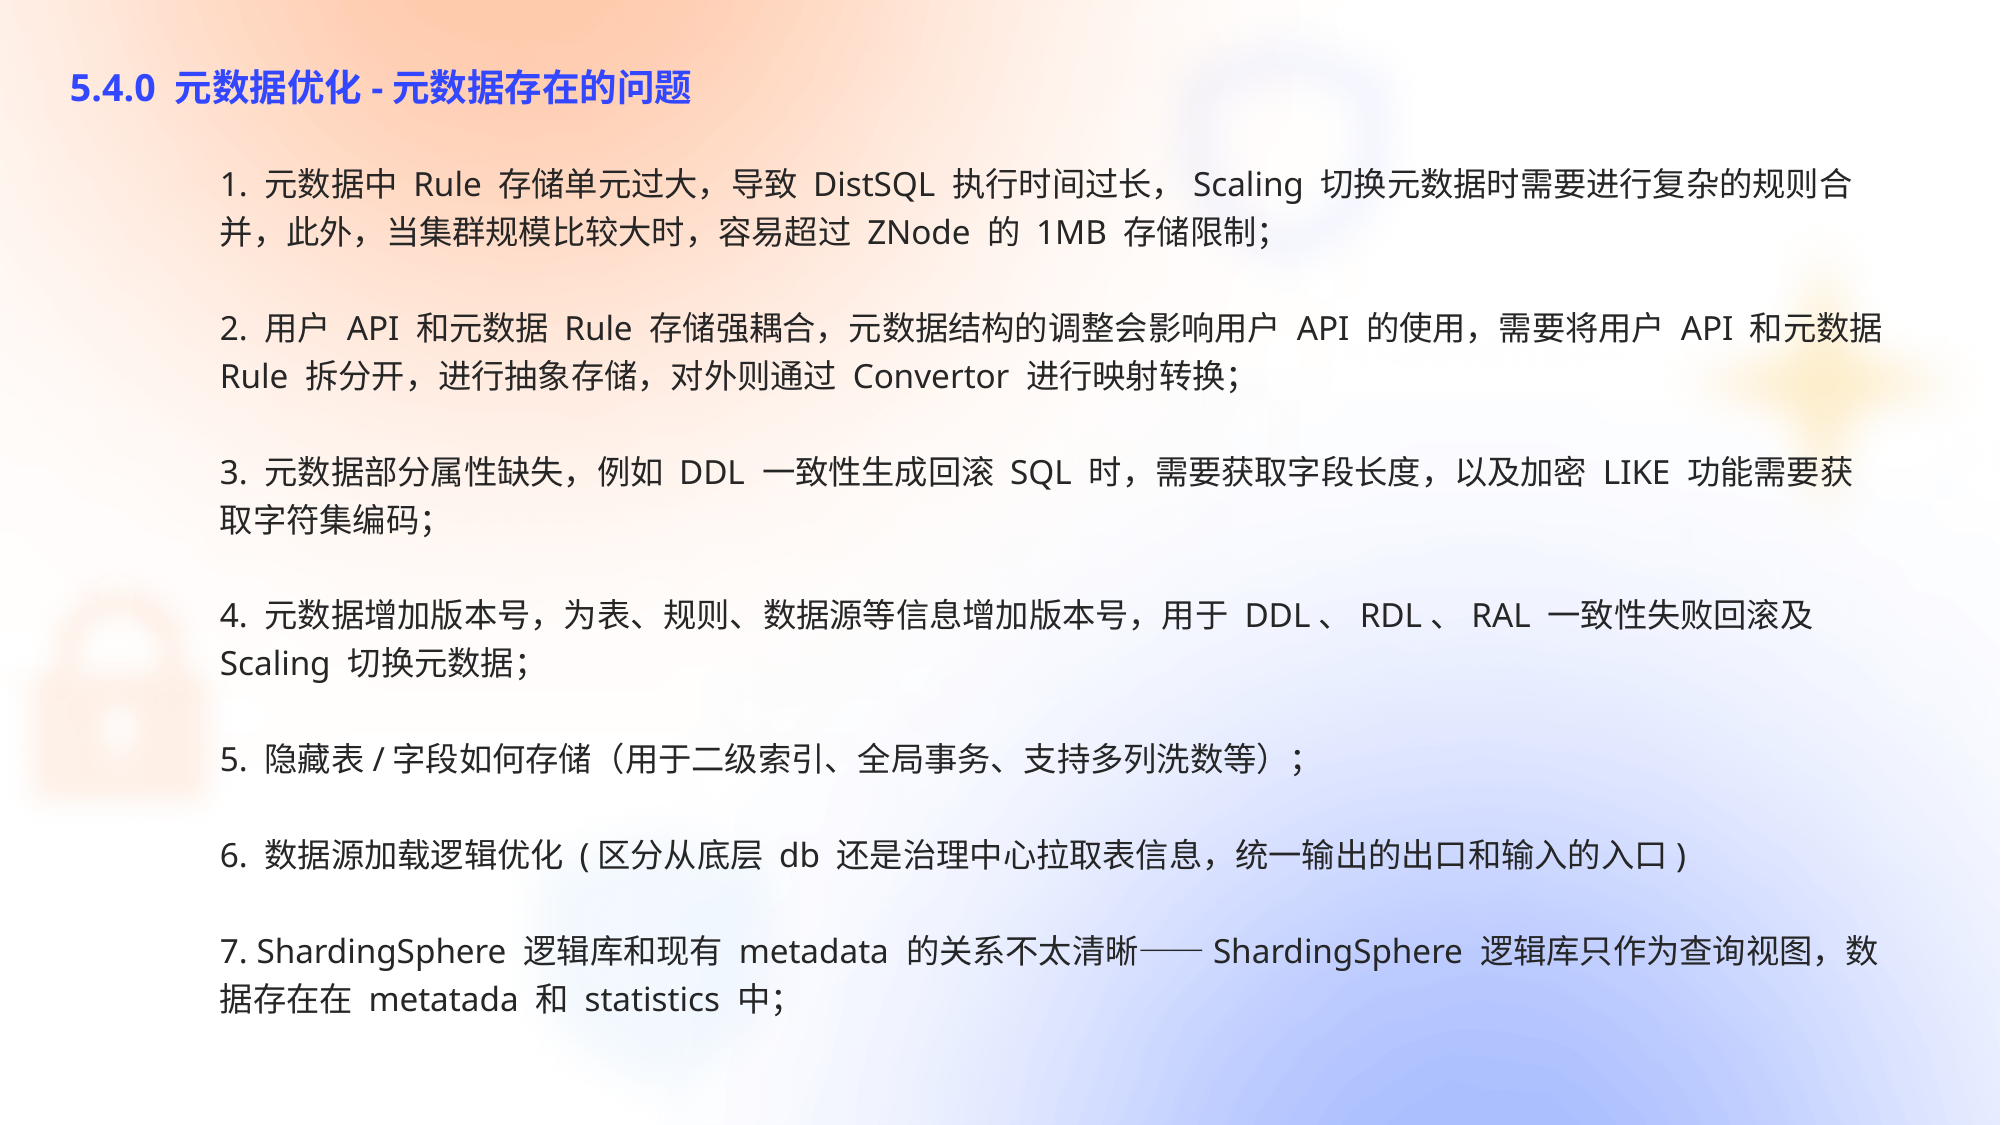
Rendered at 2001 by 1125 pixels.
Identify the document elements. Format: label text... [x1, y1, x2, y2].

picture [0, 0, 2000, 1125]
text_box 1. 元数据中 Rule 存储单元过大，导致 DistSQL 执行时间过长，Scaling 切换元数据时需要进行复杂的规则合并，此外，当集群规模比较大时，容易超过 ZNode 的 1MB 存储限制； 2. 用户 API 和元数据 Rule 存储强耦合，元数据结构的调整会影响用户 API 的使用，需要将用户 API 和元数据 Rule 拆分开，进行抽象存储，对外则通过 Convertor 进行映射转换； 3. 元数据部分属性缺失，例如 DDL 一致性生成回滚 SQL 时，需要获取字段长度，以及加密 LIKE 功能需要获取字符集编码； 4. 元数据增加版本号，为表、规则、数据源等信息增加版本号，用于 DDL、RDL、RAL 一致性失败回滚及 Scaling 切换元数据； 5. 隐藏表/字段如何存储（用于二级索引、全局事务、支持多列洗数等）； 6. 数据源加载逻辑优化 (区分从底层 db 还是治理中心拉取表信息，统一输出的出口和输入的入口) 7. ShardingSphere 逻辑库和现有 metadata 的关系不太清晰——ShardingSphere 逻辑库只作为查询视图，数据存在在 metatada 和 statistics 中； [205, 148, 1901, 1066]
text_box 5.4.0 元数据优化-元数据存在的问题 [55, 56, 707, 116]
